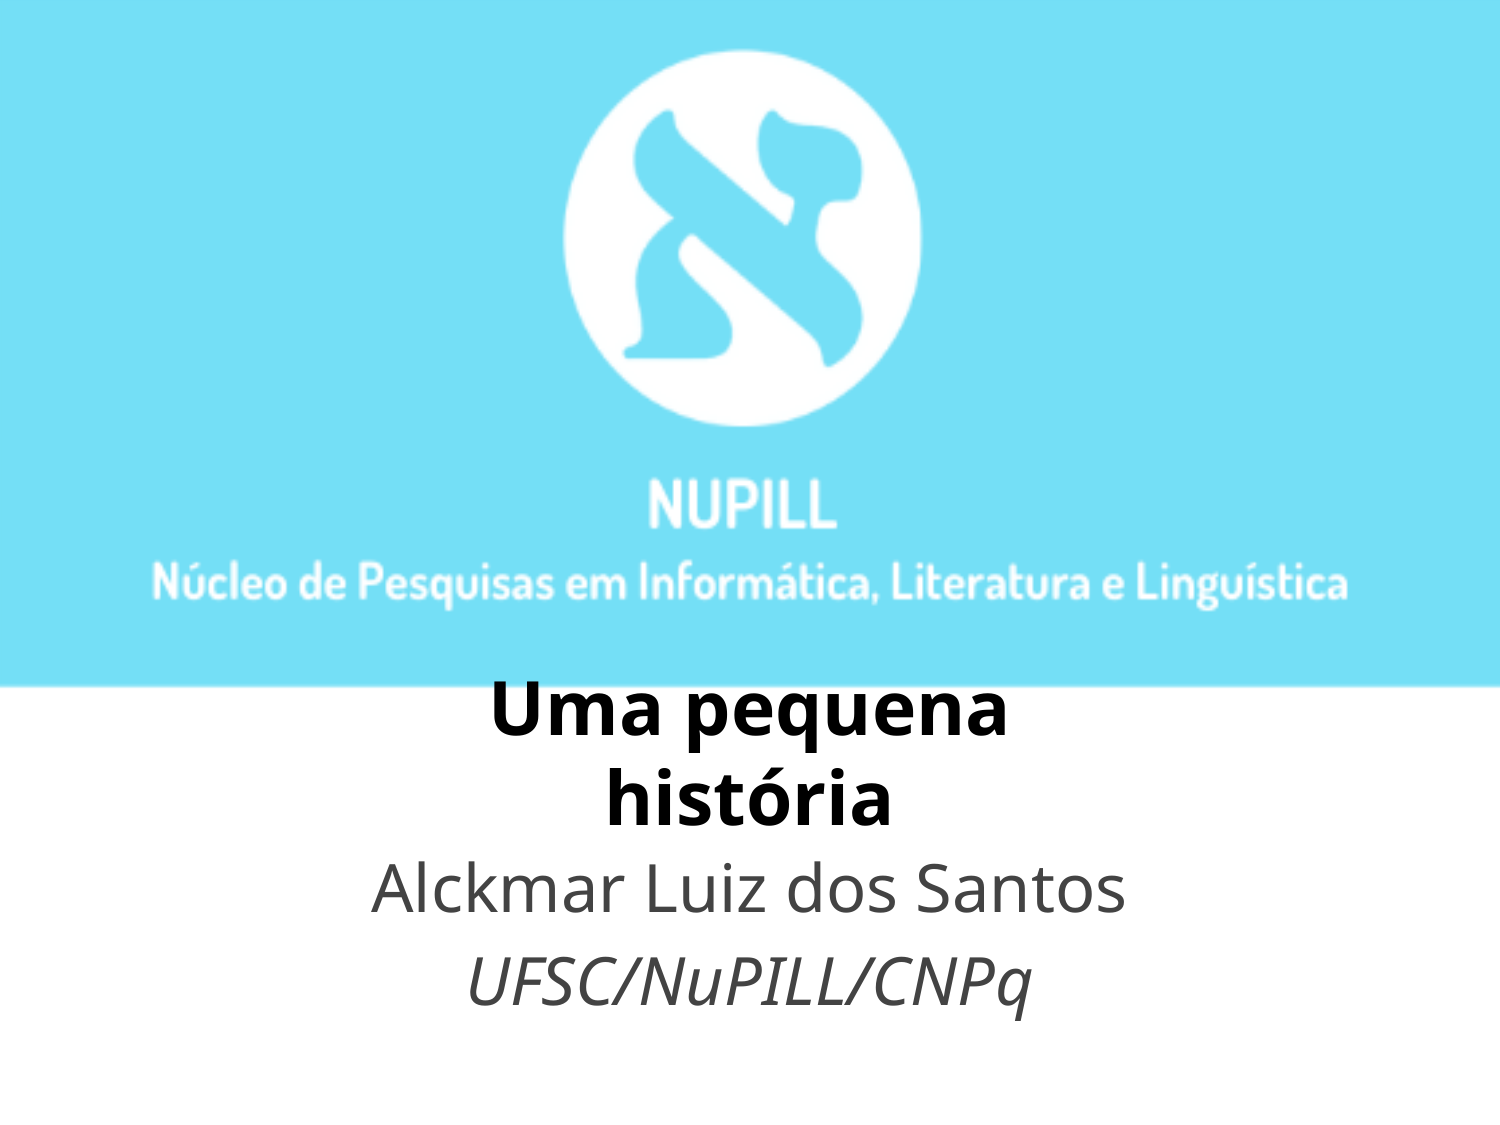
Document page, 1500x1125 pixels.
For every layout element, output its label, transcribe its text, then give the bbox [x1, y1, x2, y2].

title Uma pequena história [368, 661, 1131, 838]
subtitle Alckmar Luiz dos Santos UFSC/NuPILL/CNPq [175, 838, 1325, 1051]
picture [0, 0, 1500, 1125]
